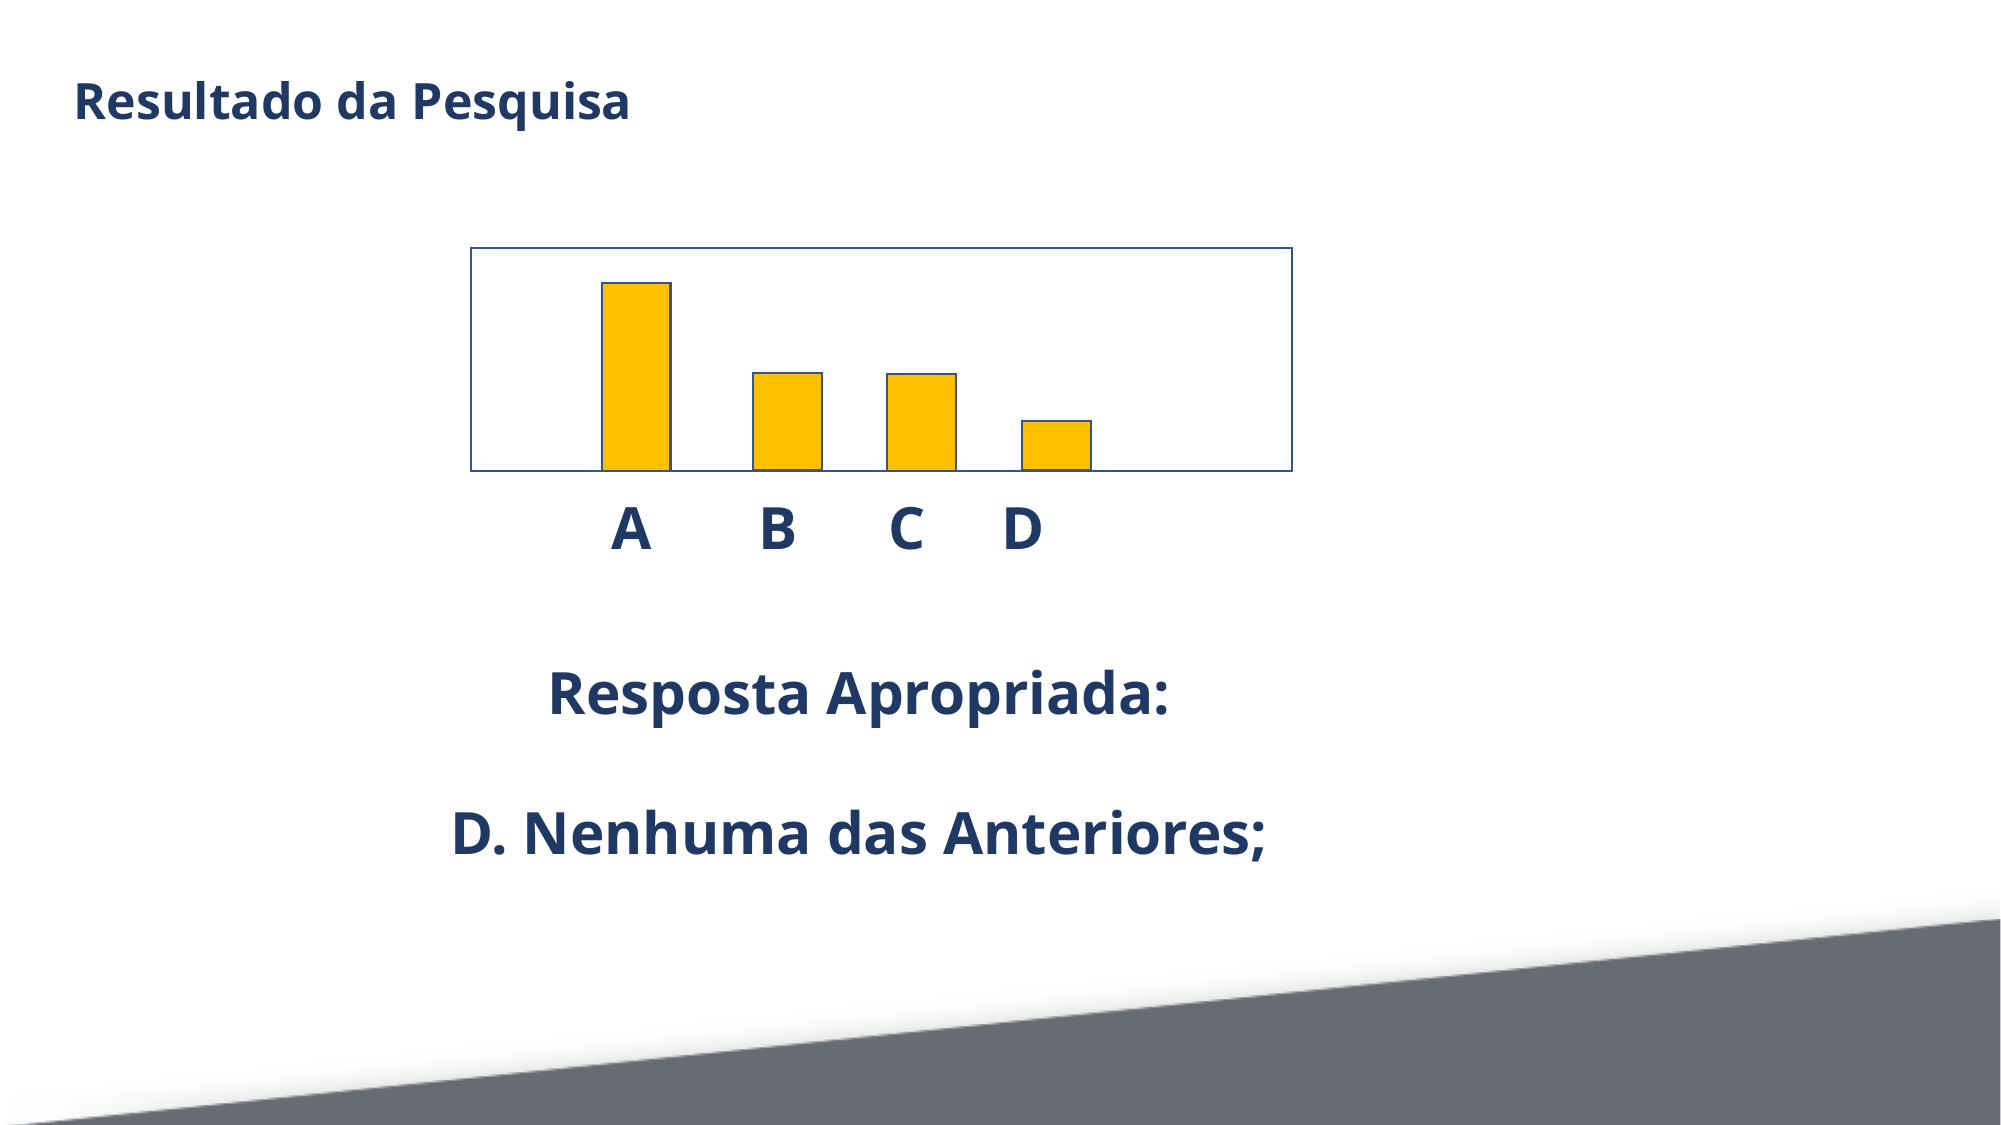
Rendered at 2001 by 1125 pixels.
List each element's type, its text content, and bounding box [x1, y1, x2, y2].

text_box Resposta Apropriada: D. Nenhuma das Anteriores; [157, 648, 1561, 919]
text_box Resultado da Pesquisa [59, 62, 1673, 137]
picture [0, 919, 2000, 1125]
text_box [470, 247, 1293, 472]
text_box A B C D [596, 483, 1133, 569]
